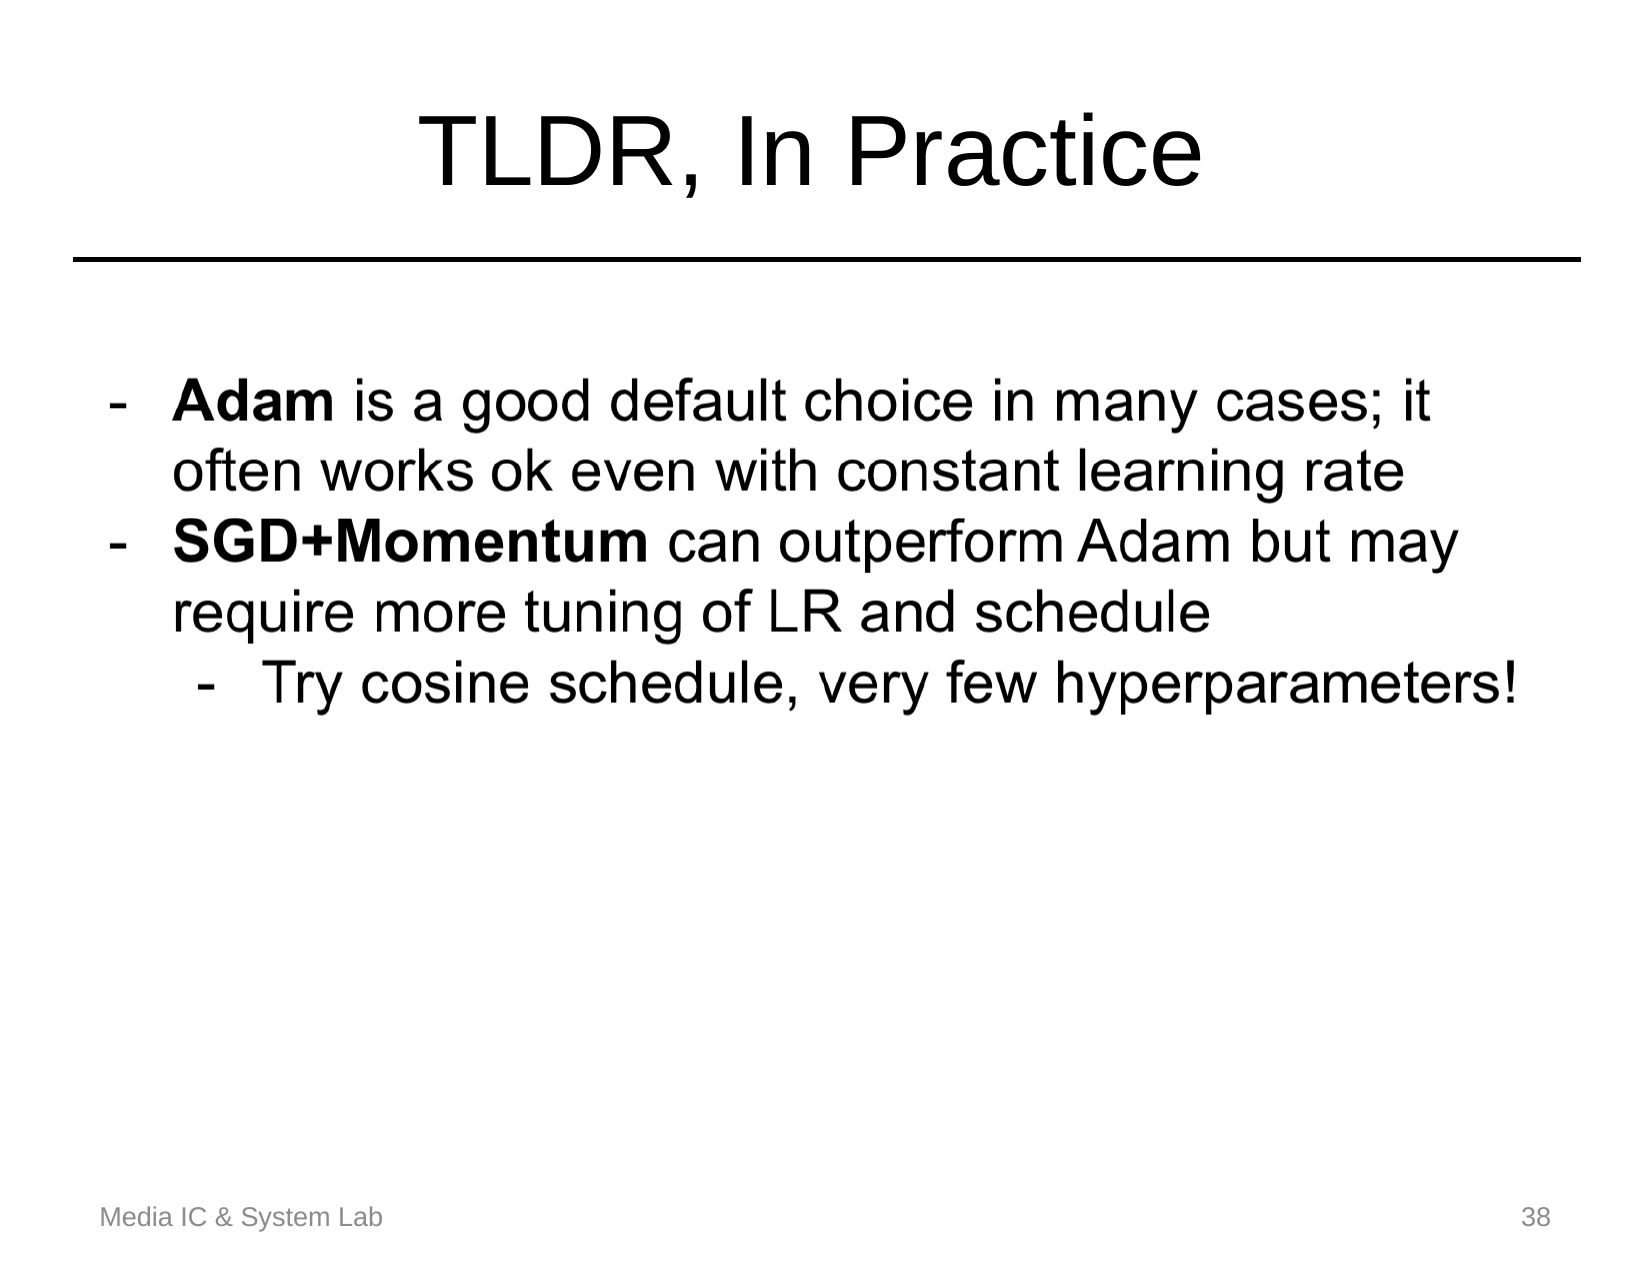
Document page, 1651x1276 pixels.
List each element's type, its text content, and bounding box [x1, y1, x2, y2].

slide_number Media IC & System Lab [82, 1182, 468, 1250]
slide_number 38 [1182, 1182, 1568, 1250]
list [82, 353, 1568, 737]
title TLDR, In Practice [82, 50, 1568, 241]
